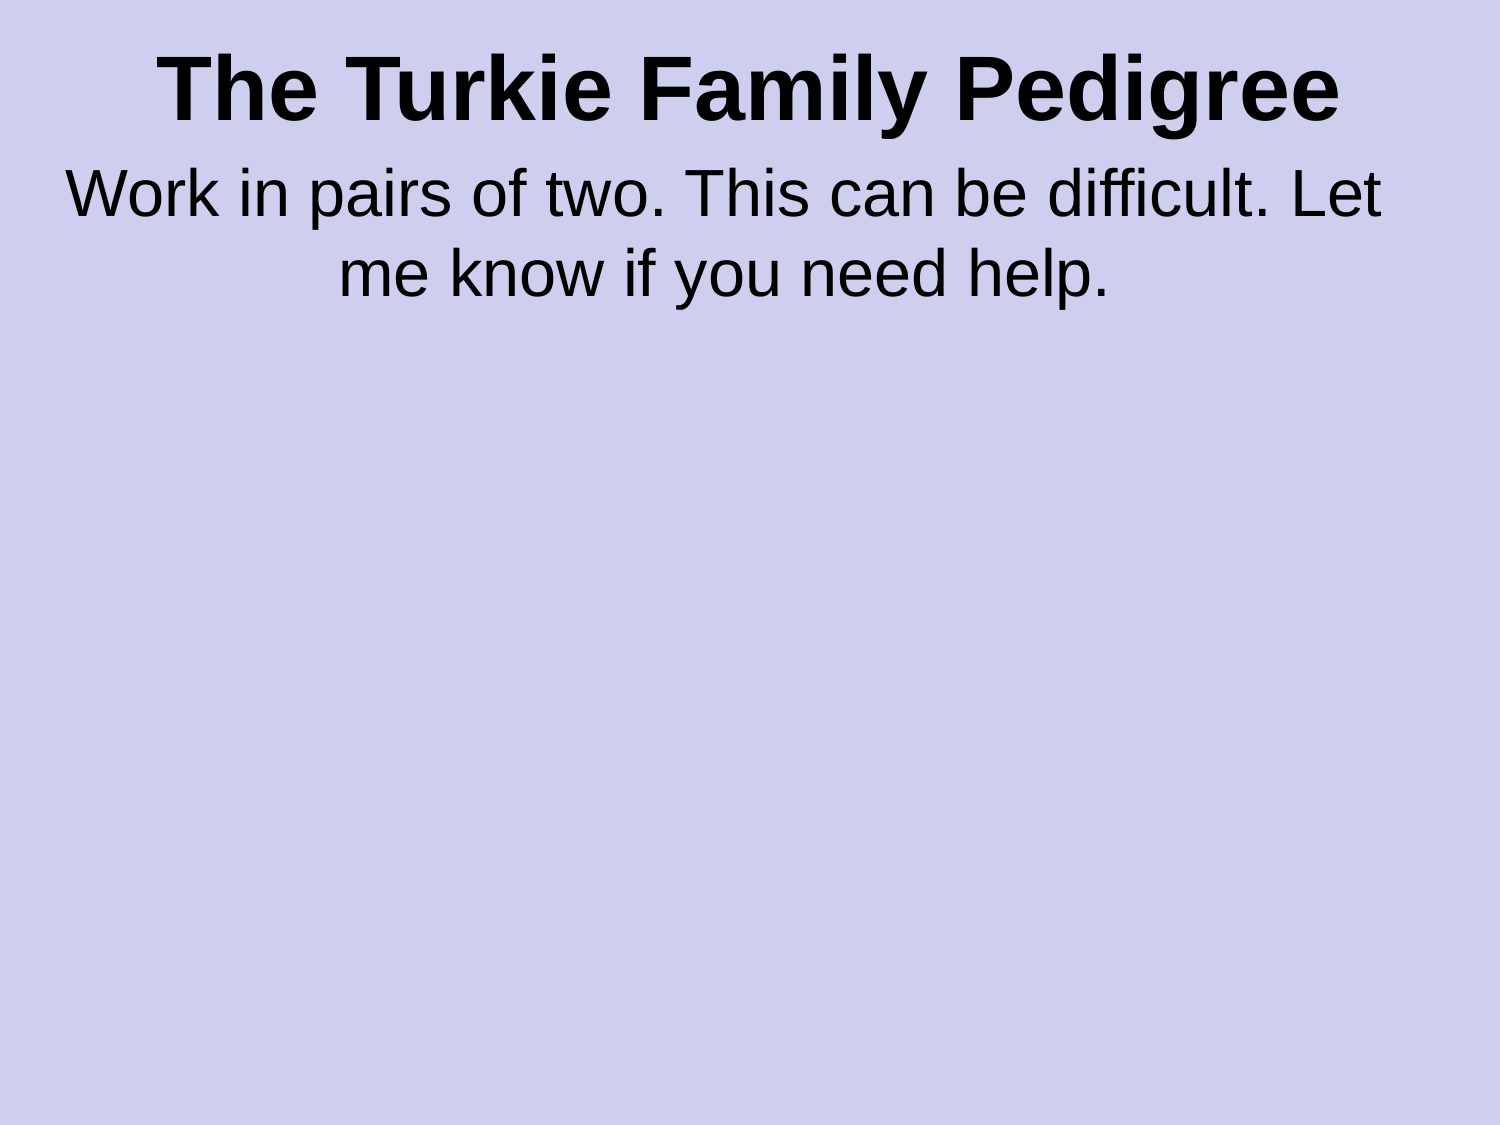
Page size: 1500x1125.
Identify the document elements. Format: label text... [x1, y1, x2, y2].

title The Turkie Family Pedigree [75, 45, 1425, 233]
list Work in pairs of two. This can be difficult. Let me know if you need help. [50, 142, 1400, 323]
